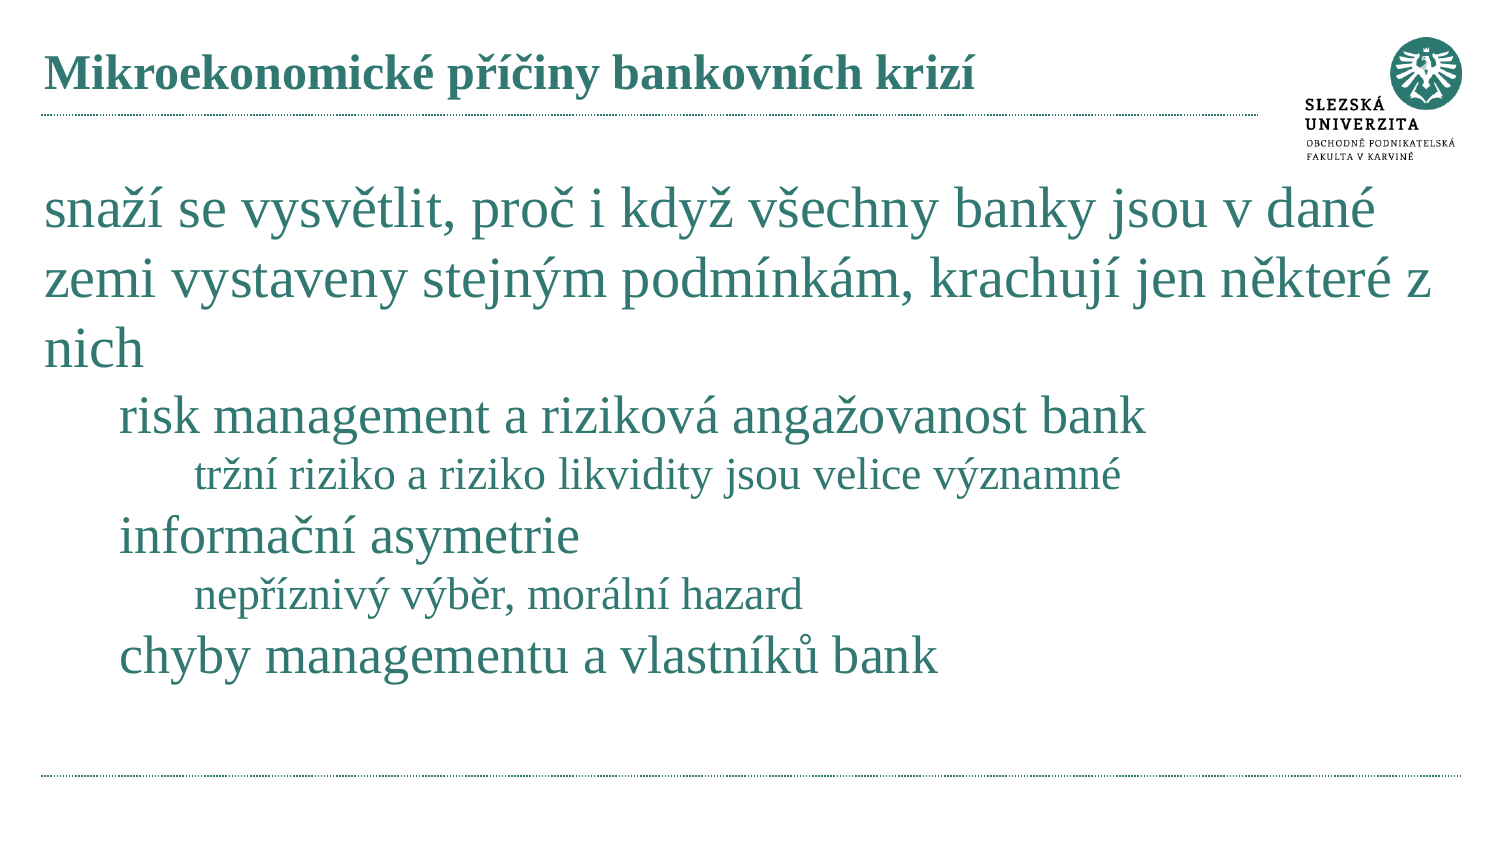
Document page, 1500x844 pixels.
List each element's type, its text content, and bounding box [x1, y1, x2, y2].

title Mikroekonomické příčiny bankovních krizí [29, 32, 1188, 151]
picture [1305, 37, 1462, 160]
list snaží se vysvětlit, proč i když všechny banky jsou v dané zemi vystaveny stejným podmínkám, krachují jen některé z nich risk management a riziková angažovanost bank tržní riziko a riziko likvidity jsou velice významné informační asymetrie nepříznivý výběr, morální hazard chyby managementu a vlastníků bank [29, 161, 1471, 718]
